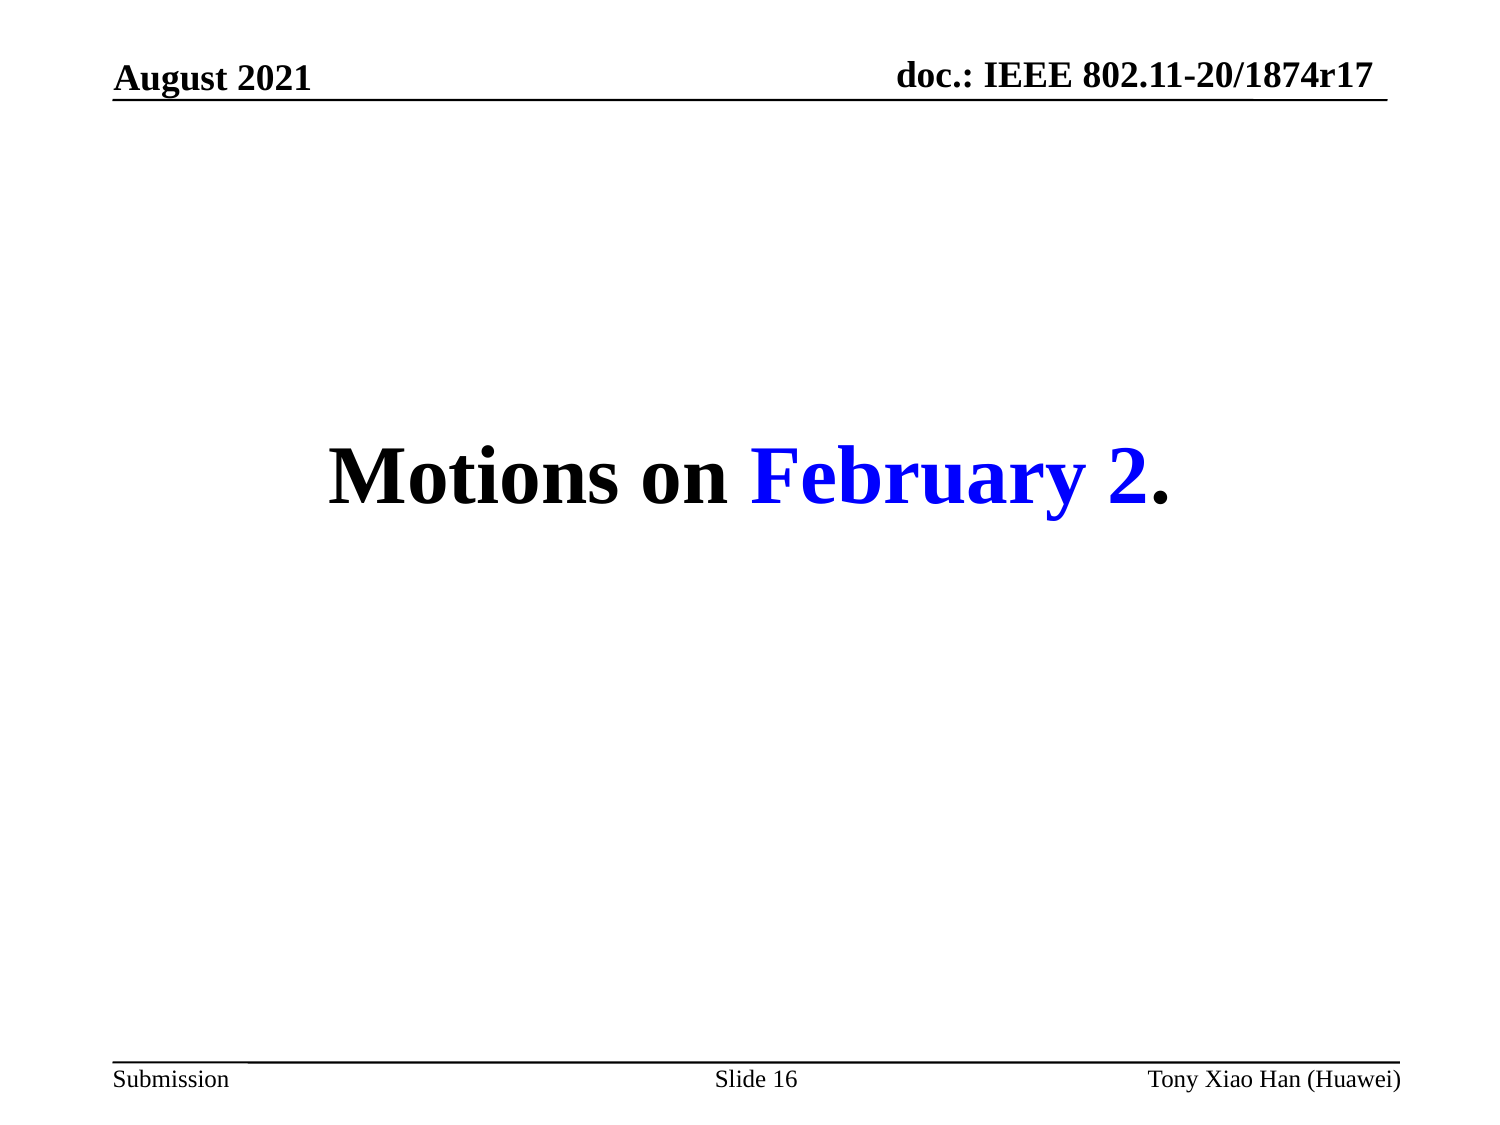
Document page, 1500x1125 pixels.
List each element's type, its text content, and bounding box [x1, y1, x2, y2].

footer Tony Xiao Han (Huawei) [999, 1061, 1402, 1093]
text_box Motions on February 2. [112, 412, 1388, 950]
slide_number Slide 16 [712, 1061, 800, 1093]
